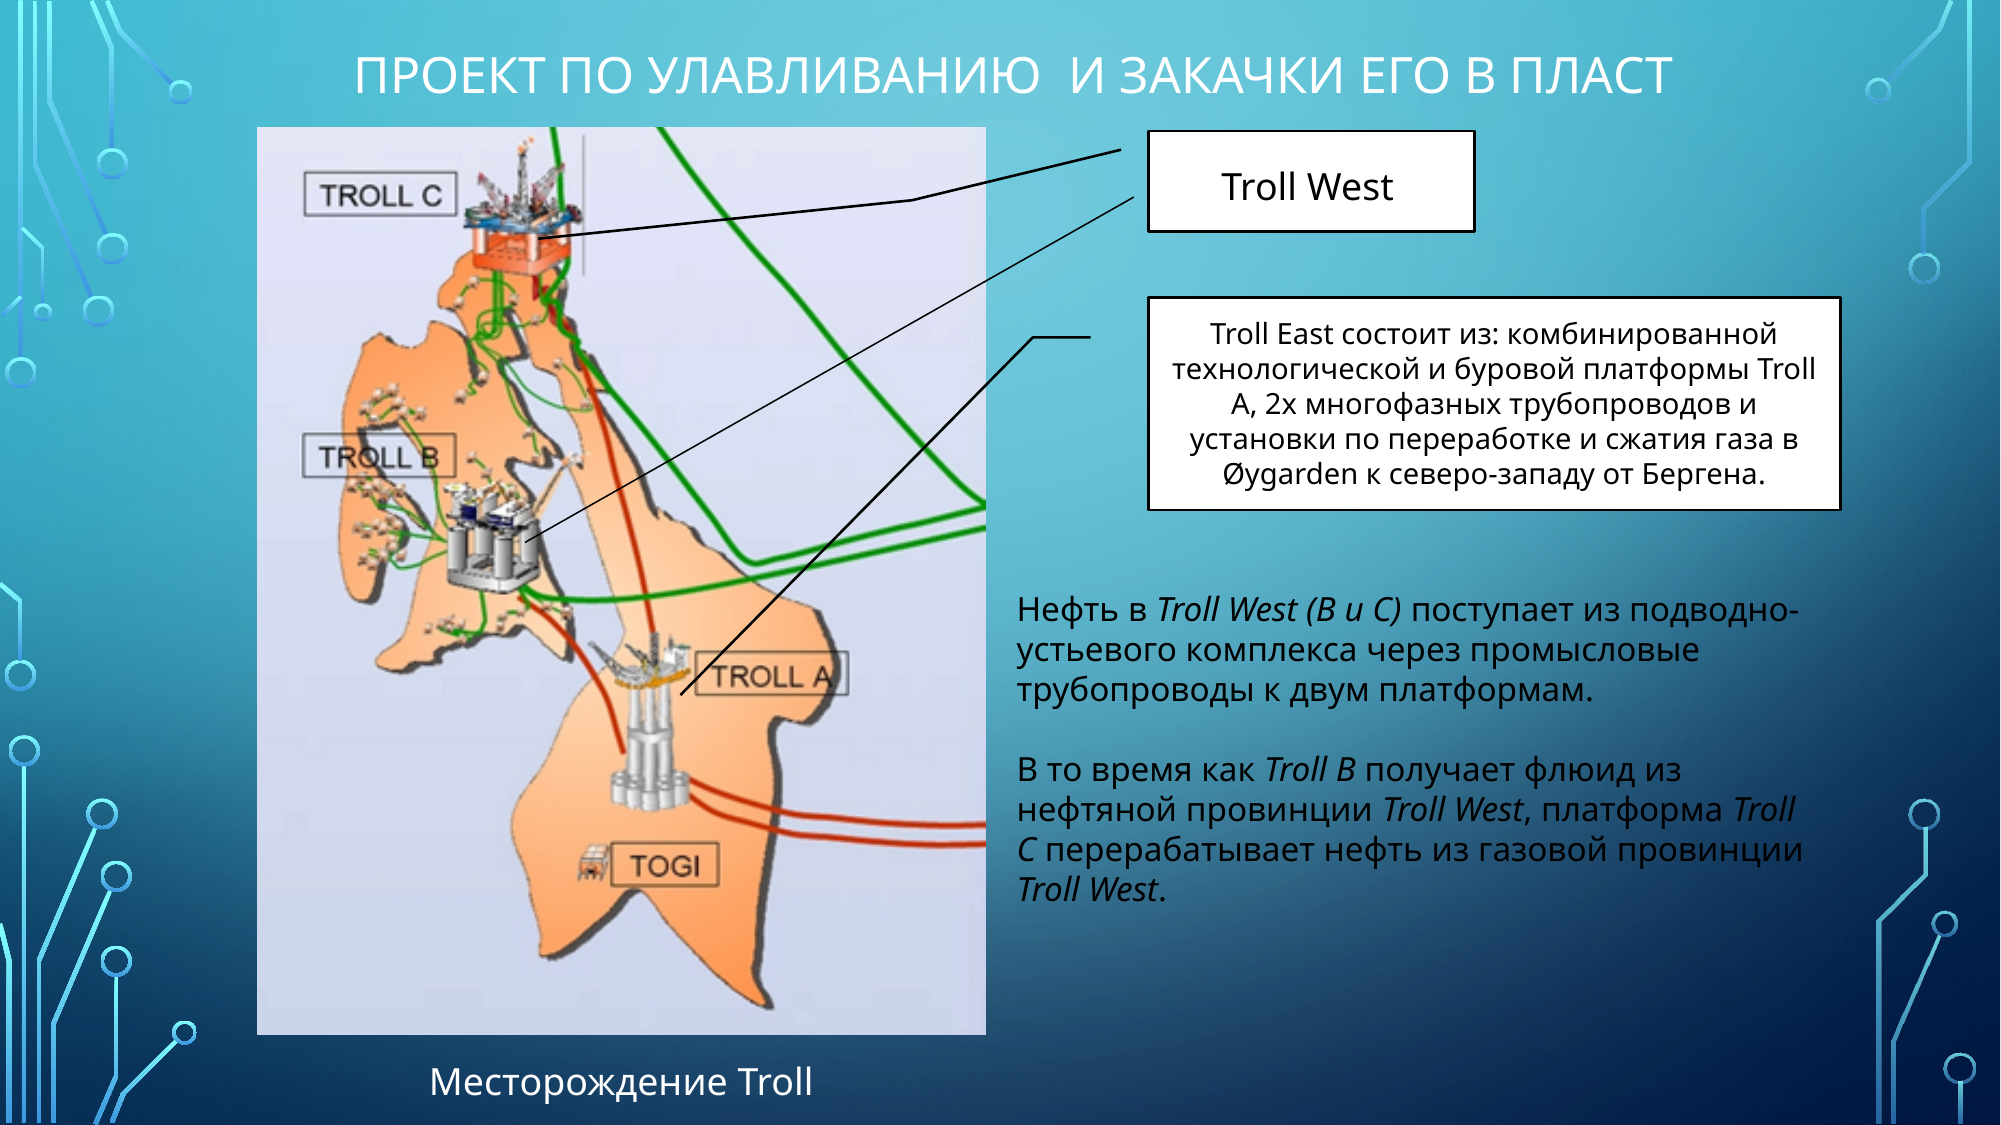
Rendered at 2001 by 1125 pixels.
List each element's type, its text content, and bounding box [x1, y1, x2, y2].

text_box Нефть в Troll West (B и С) поступает из подводно-устьевого комплекса через промысловые трубопроводы к двум платформам. В то время как Troll B получает флюид из нефтяной провинции Troll West, платформа Troll C перерабатывает нефть из газовой провинции Troll West. [1001, 580, 1835, 916]
text_box Troll East состоит из: комбинированной технологической и буровой платформы Troll A, 2х многофазных трубопроводов и установки по переработке и сжатия газа в Øygarden к северо-западу от Бергена. [1153, 307, 1835, 498]
text_box [1147, 130, 1476, 233]
text_box [986, 148, 1122, 184]
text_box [524, 196, 1135, 543]
text_box Troll West [1165, 155, 1460, 215]
text_box Месторождение Troll [414, 1050, 829, 1111]
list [257, 126, 986, 1035]
text_box [1147, 296, 1842, 511]
